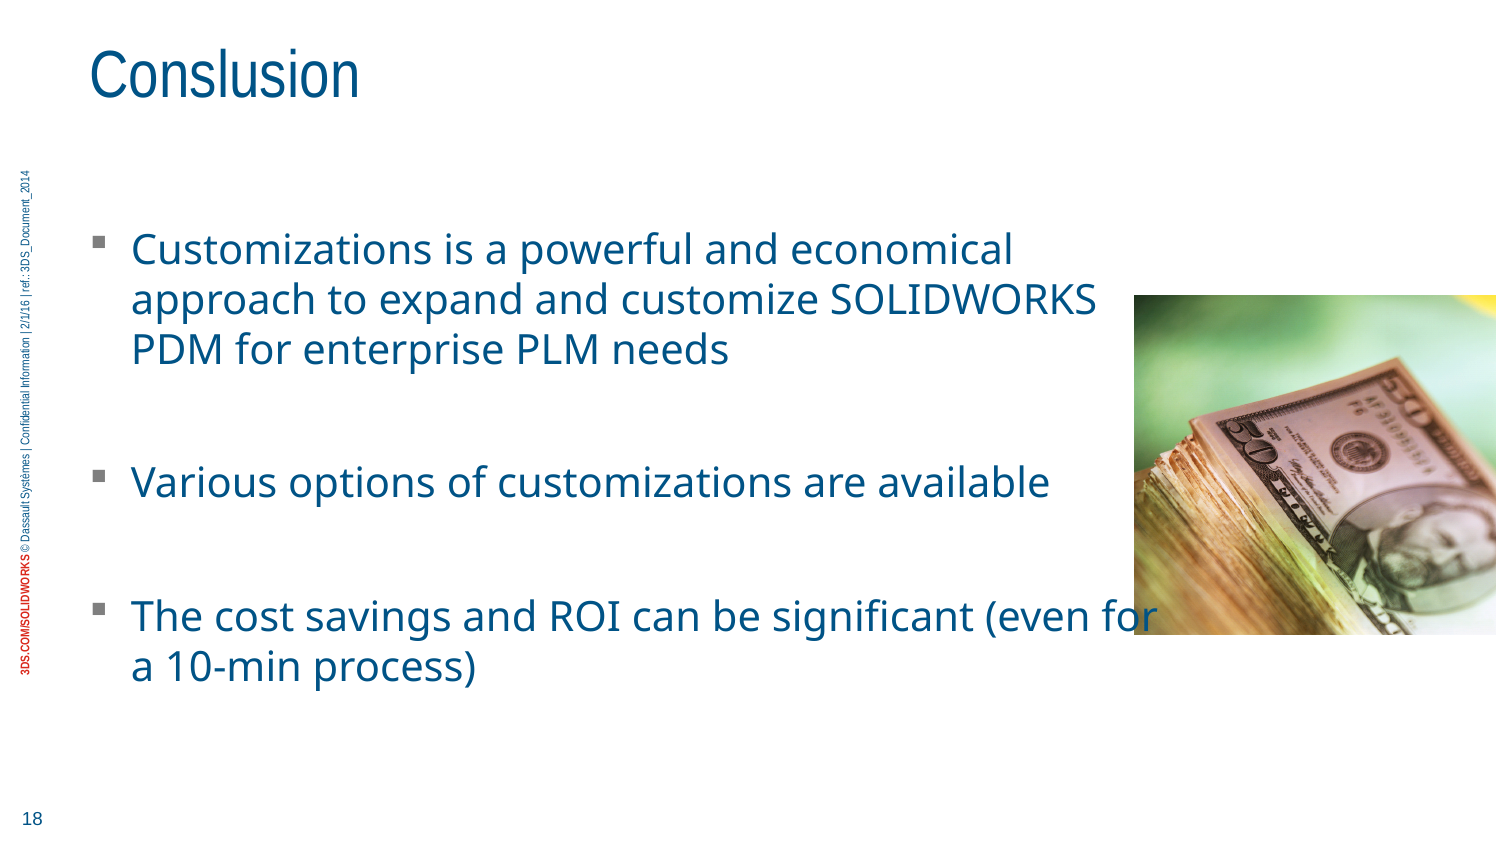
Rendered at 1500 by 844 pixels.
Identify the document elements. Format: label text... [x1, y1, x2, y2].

list Customizations is a powerful and economical approach to expand and customize SOLIDWORKS PDM for enterprise PLM needs Various options of customizations are available The cost savings and ROI can be significant (even for a 10-min process) [75, 215, 1197, 816]
title Conslusion [75, 18, 1163, 122]
picture [1133, 295, 1497, 636]
